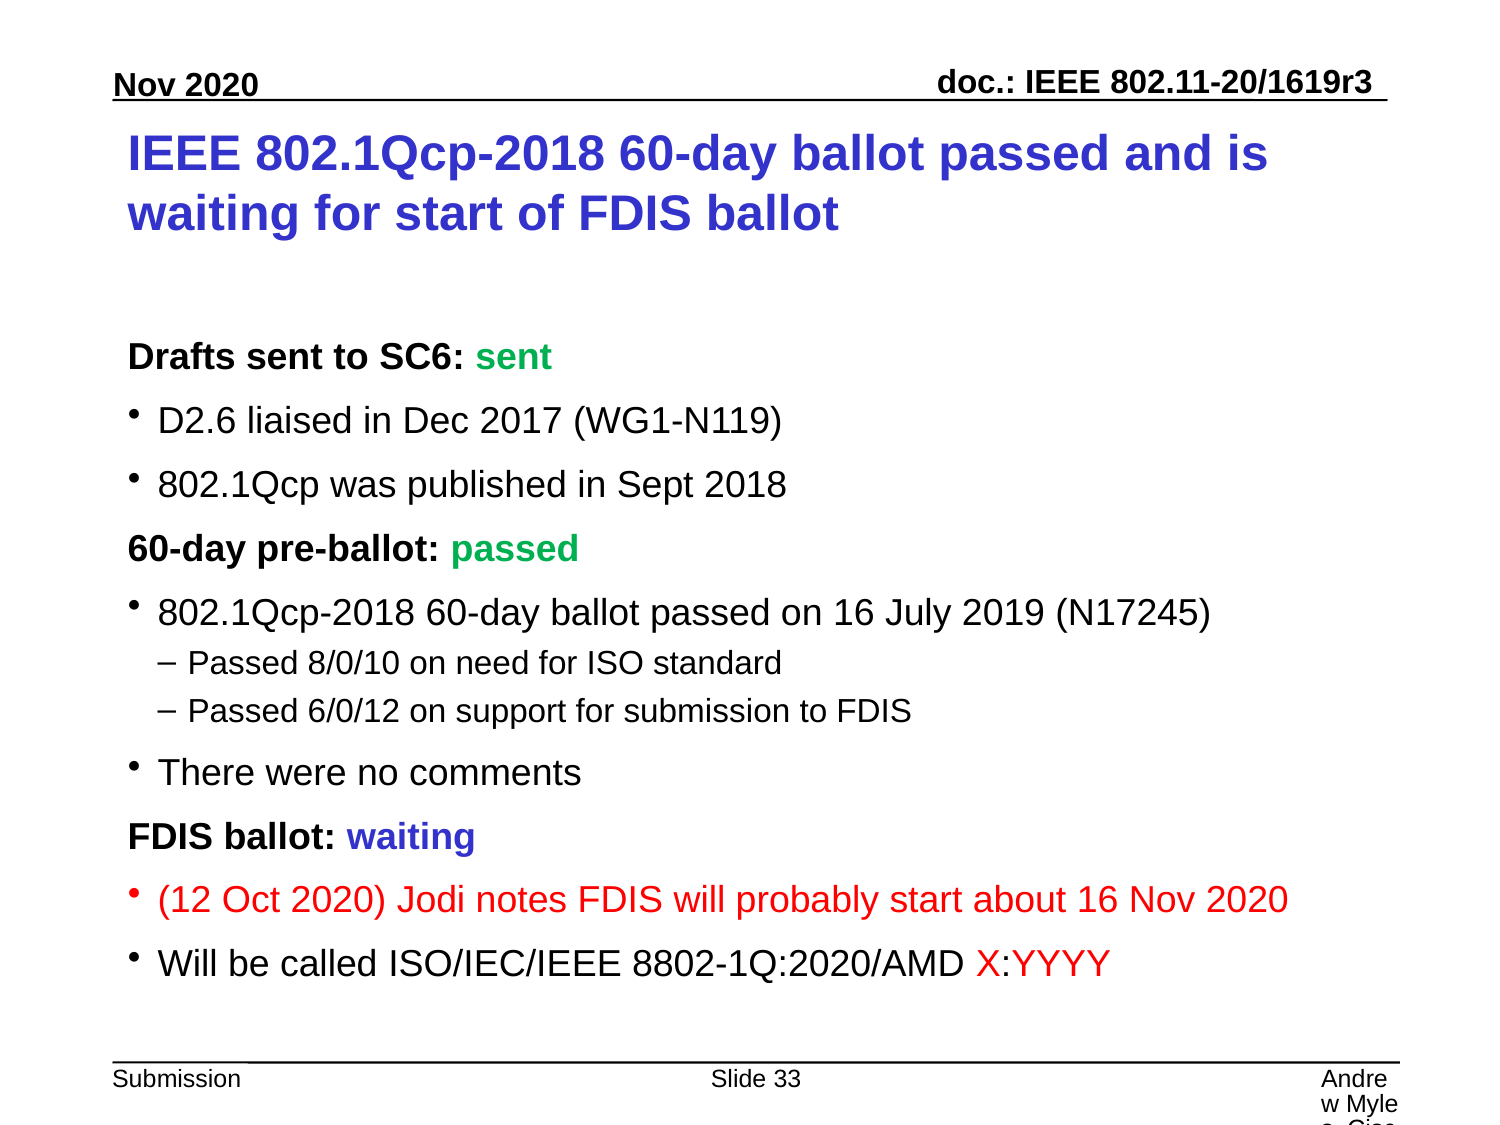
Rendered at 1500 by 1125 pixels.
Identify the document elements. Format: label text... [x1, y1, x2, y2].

list Drafts sent to SC6: sent D2.6 liaised in Dec 2017 (WG1-N119) 802.1Qcp was published in Sept 2018 60-day pre-ballot: passed 802.1Qcp-2018 60-day ballot passed on 16 July 2019 (N17245) Passed 8/0/10 on need for ISO standard Passed 6/0/12 on support for submission to FDIS There were no comments FDIS ballot: waiting (12 Oct 2020) Jodi notes FDIS will probably start about 16 Nov 2020 Will be called ISO/IEC/IEEE 8802-1Q:2020/AMD X:YYYY [112, 324, 1388, 1000]
title IEEE 802.1Qcp-2018 60-day ballot passed and is waiting for start of FDIS ballot [112, 112, 1388, 288]
slide_number Slide 33 [709, 1061, 803, 1093]
footer Andrew Myles, Cisco [1320, 1061, 1402, 1093]
